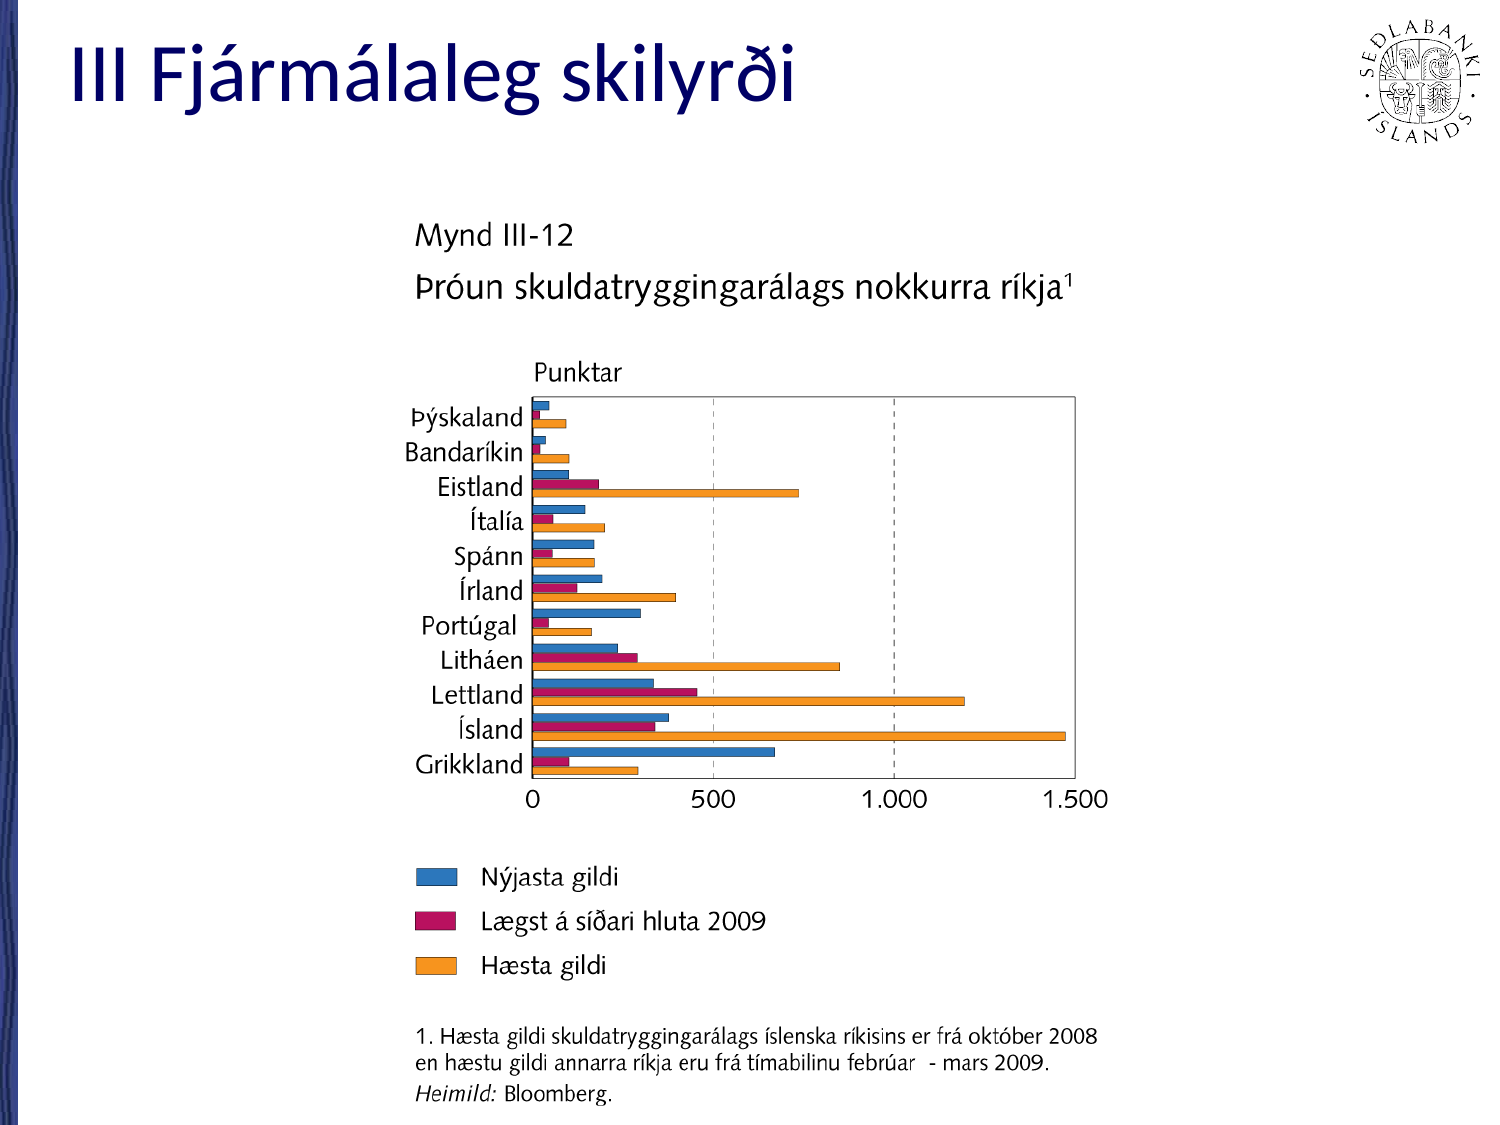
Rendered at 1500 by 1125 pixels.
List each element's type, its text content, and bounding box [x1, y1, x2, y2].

picture [1357, 18, 1482, 149]
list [404, 219, 1108, 1107]
picture [0, 0, 18, 1125]
title III Fjármálaleg skilyrði [52, 10, 1353, 209]
